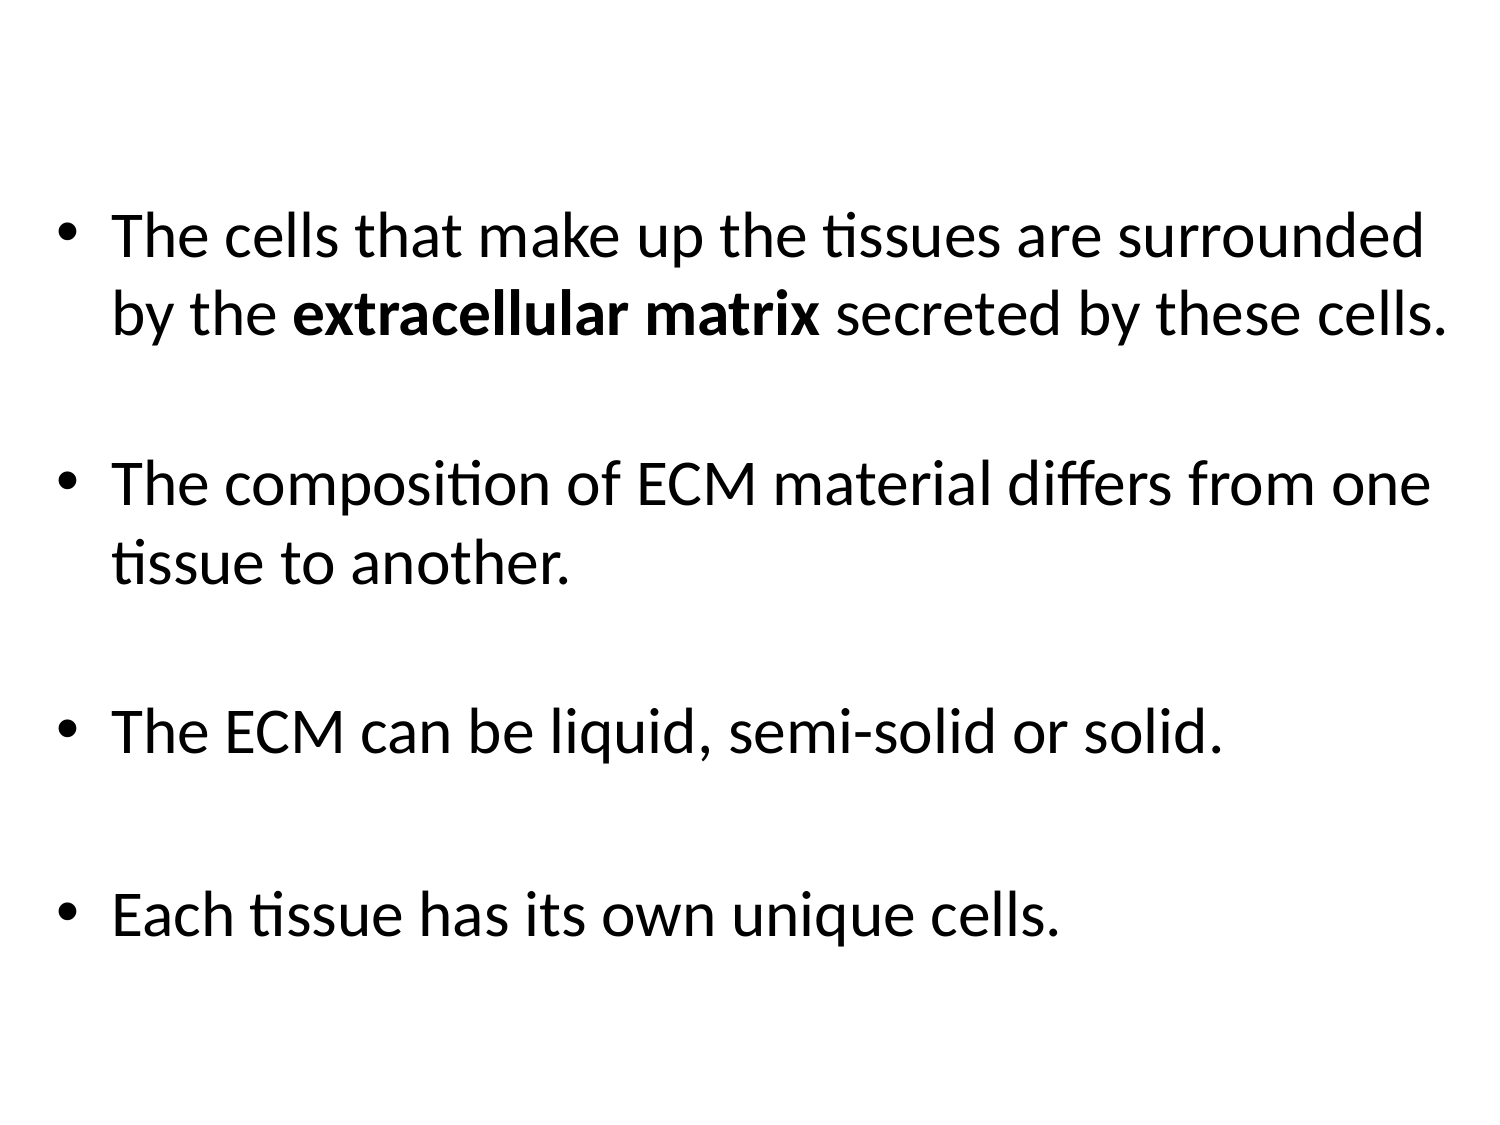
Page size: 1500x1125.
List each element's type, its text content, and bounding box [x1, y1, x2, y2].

list The cells that make up the tissues are surrounded by the extracellular matrix secreted by these cells. The composition of ECM material differs from one tissue to another. The ECM can be liquid, semi-solid or solid. Each tissue has its own unique cells. [41, 184, 1467, 994]
